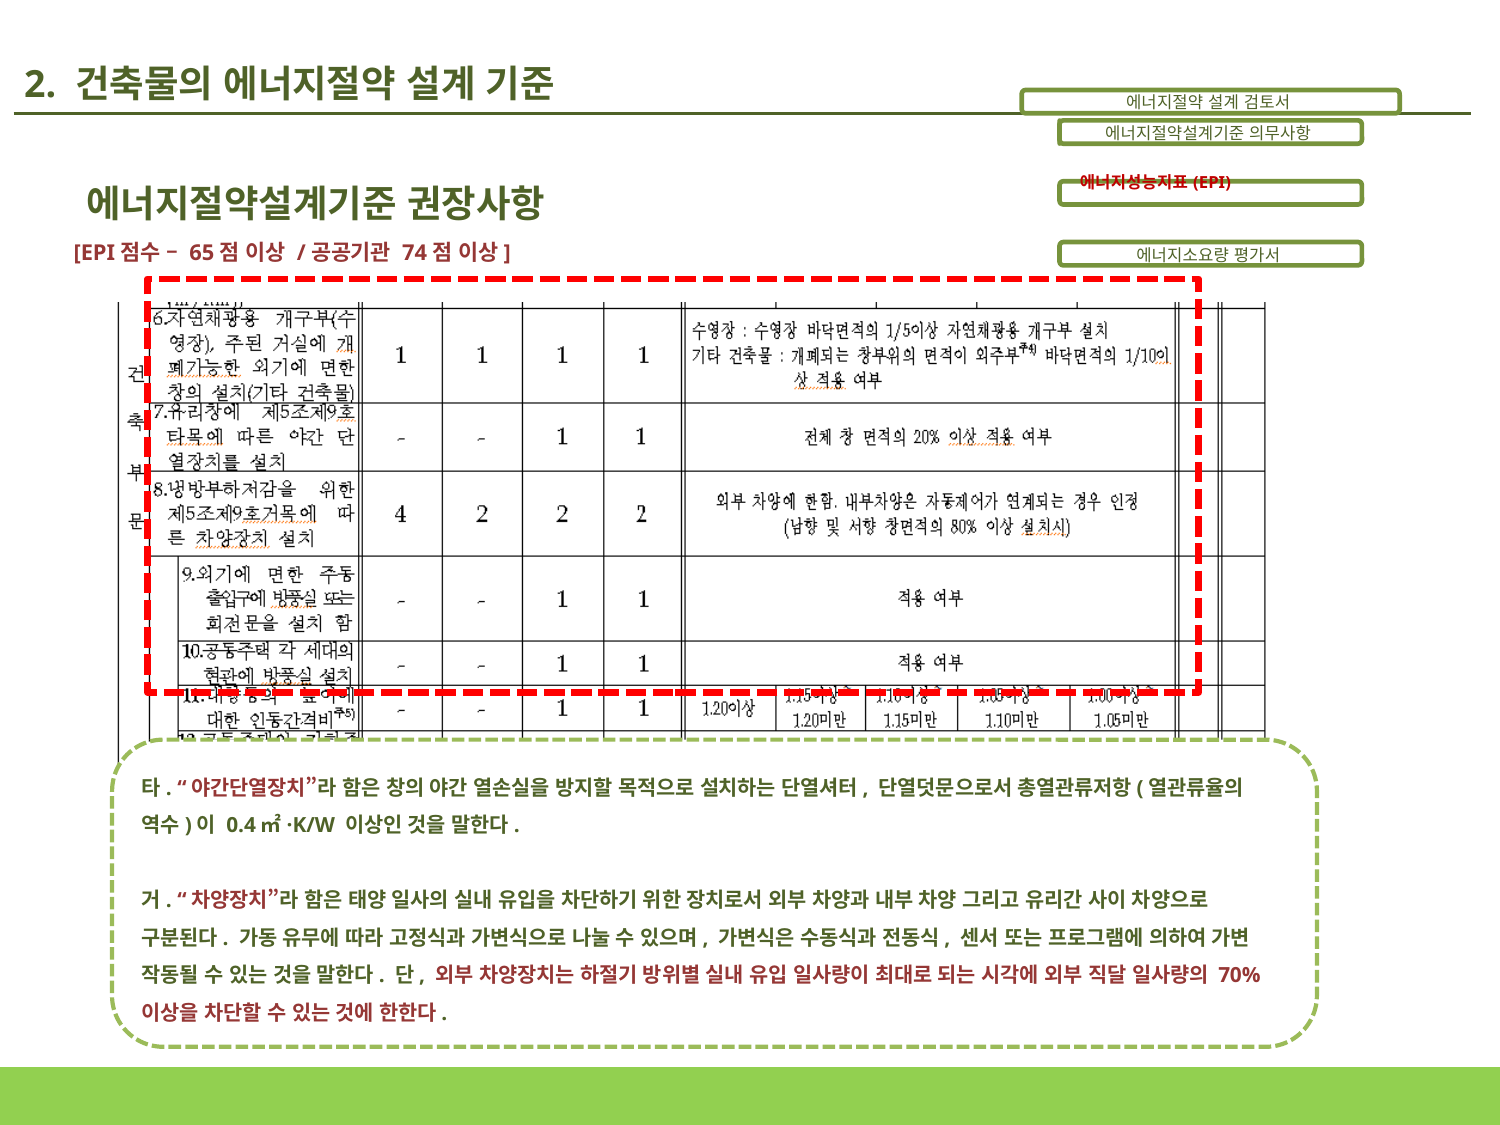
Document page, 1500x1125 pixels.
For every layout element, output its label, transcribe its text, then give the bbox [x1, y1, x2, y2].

text_box 에너지절약설계기준 권장사항 [71, 172, 571, 231]
text_box 타. “야간단열장치”라 함은 창의 야간 열손실을 방지할 목적으로 설치하는 단열셔터, 단열덧문으로서 총열관류저항(열관류율의 역수)이 0.4㎡·K/W 이상인 것을 말한다. 거. “차양장치”라 함은 태양 일사의 실내 유입을 차단하기 위한 장치로서 외부 차양과 내부 차양 그리고 유리간 사이 차양으로 구분된다. 가동 유무에 따라 고정식과 가변식으로 나눌 수 있으며, 가변식은 수동식과 전동식, 센서 또는 프로그램에 의하여 가변 작동될 수 있는 것을 말한다. 단, 외부 차양장치는 하절기 방위별 실내 유입 일사량이 최대로 되는 시각에 외부 직달 일사량의 70% 이상을 차단할 수 있는 것에 한한다. [113, 773, 1320, 1049]
text_box [0, 1068, 1500, 1125]
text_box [974, 89, 1448, 327]
text_box [EPI점수 – 65점 이상 /공공기관 74점 이상] [53, 231, 603, 273]
text_box [145, 277, 969, 301]
text_box 2. 건축물의 에너지절약 설계 기준 [9, 52, 1471, 113]
picture [88, 302, 1312, 1010]
